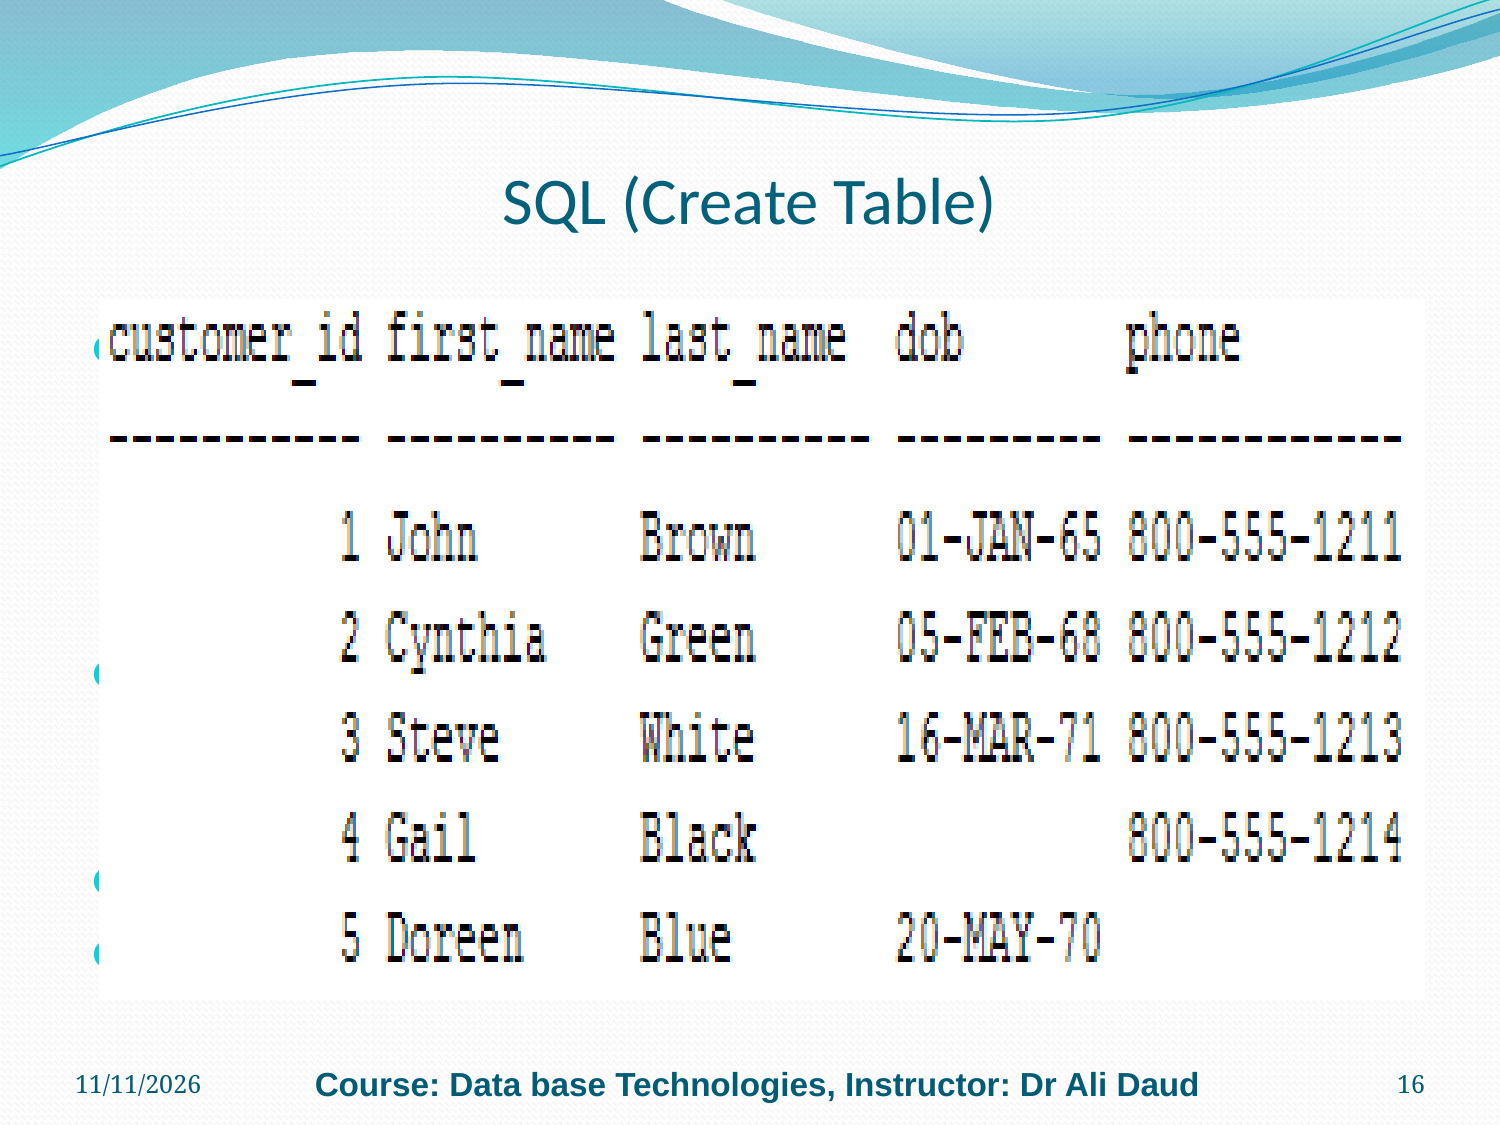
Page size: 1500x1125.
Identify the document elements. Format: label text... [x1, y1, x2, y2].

slide_number 16 [1299, 1042, 1425, 1103]
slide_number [75, 1042, 287, 1103]
footer Course: Data base Technologies, Instructor: Dr Ali Daud [287, 1042, 1238, 1103]
picture [99, 299, 1426, 1001]
title SQL (Create Table) [75, 115, 1425, 238]
list dob Stores the date of birth for the customer NOT NULL constraint is not specified for this column therefore the default NULL is assumed and a value is optional phone Stores the phone number of the customer This is an optional value Select * from Customers; Describe Customers; [75, 317, 1425, 1038]
